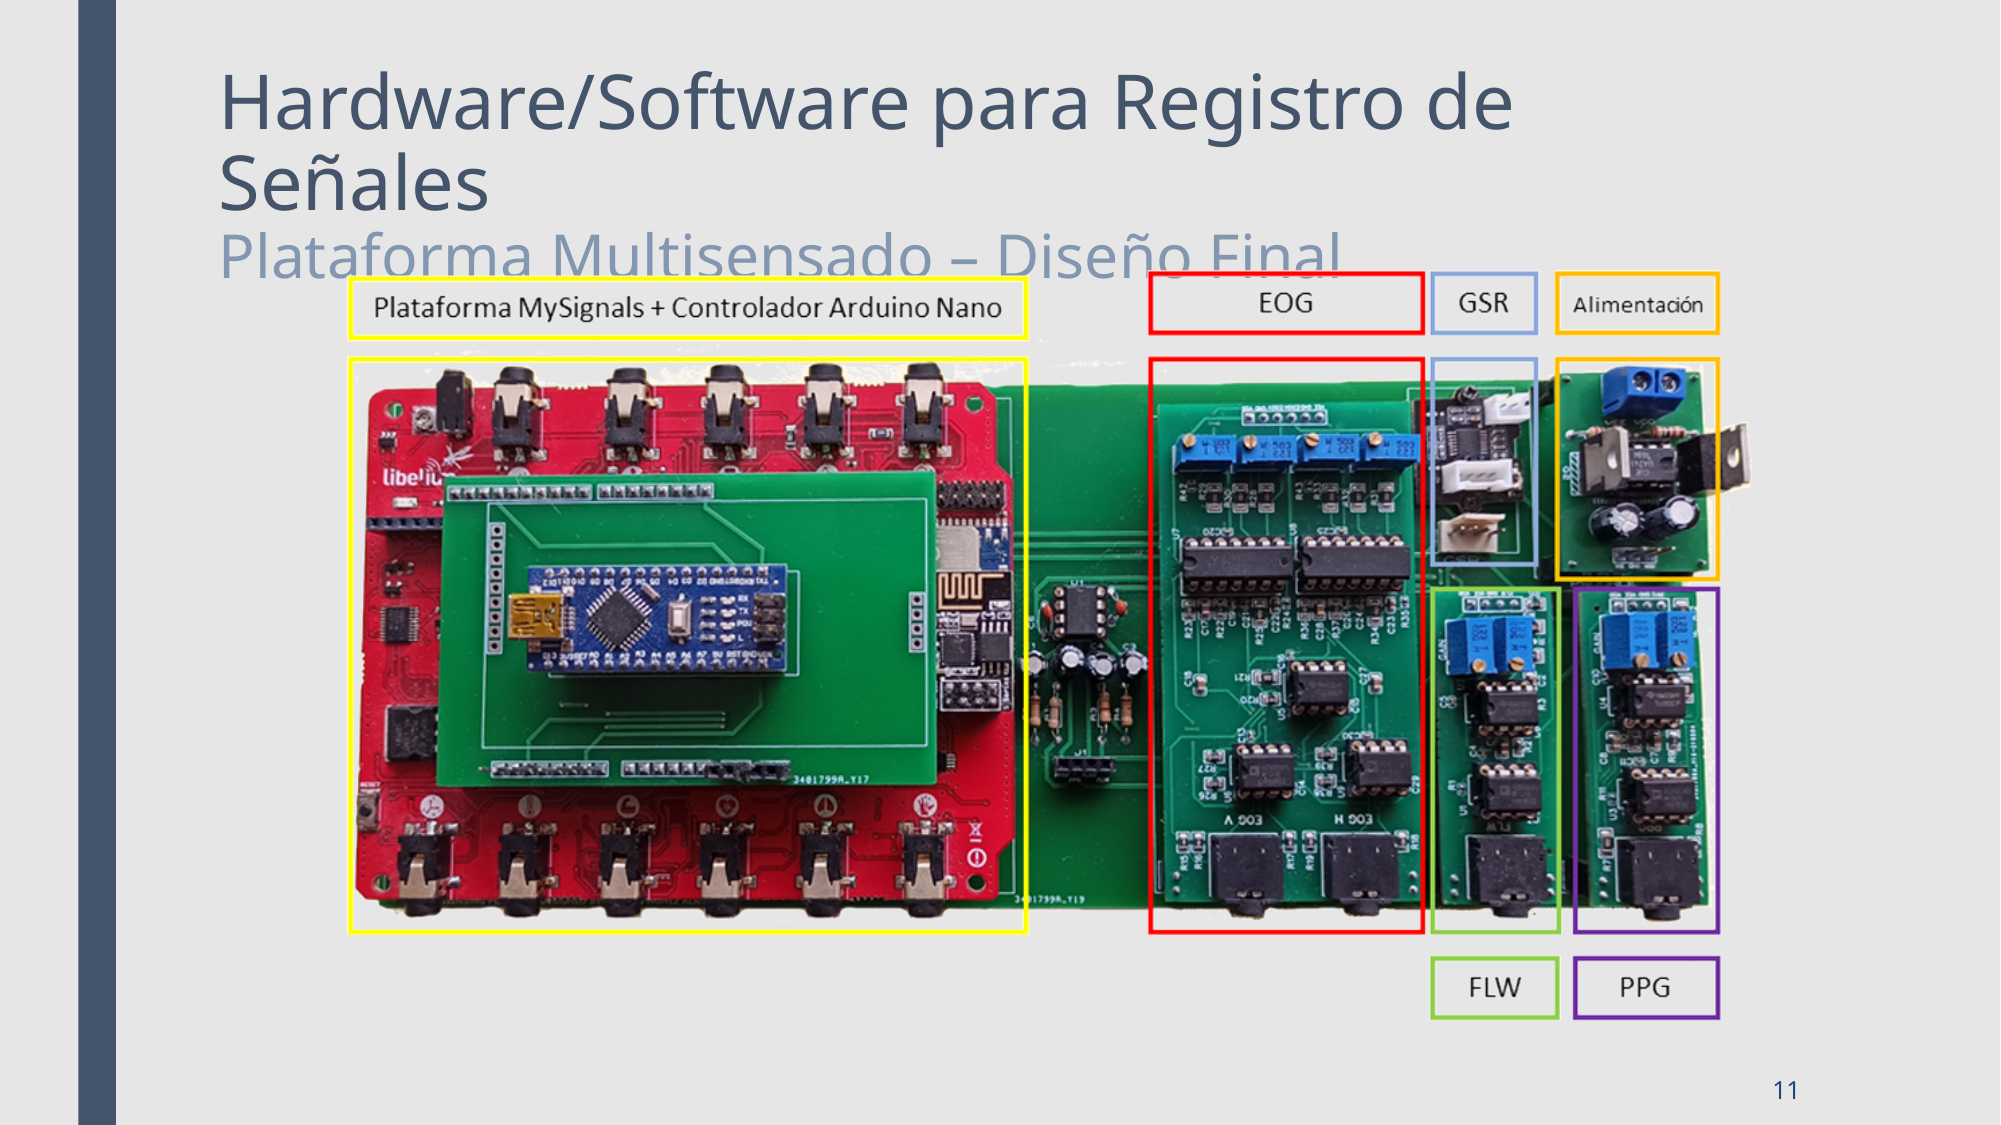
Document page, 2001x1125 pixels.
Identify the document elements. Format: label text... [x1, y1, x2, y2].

slide_number 11 [1553, 1059, 1816, 1125]
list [326, 212, 1816, 1059]
title Hardware/Software para Registro de Señales Plataforma Multisensado – Diseño Final [203, 57, 1779, 302]
